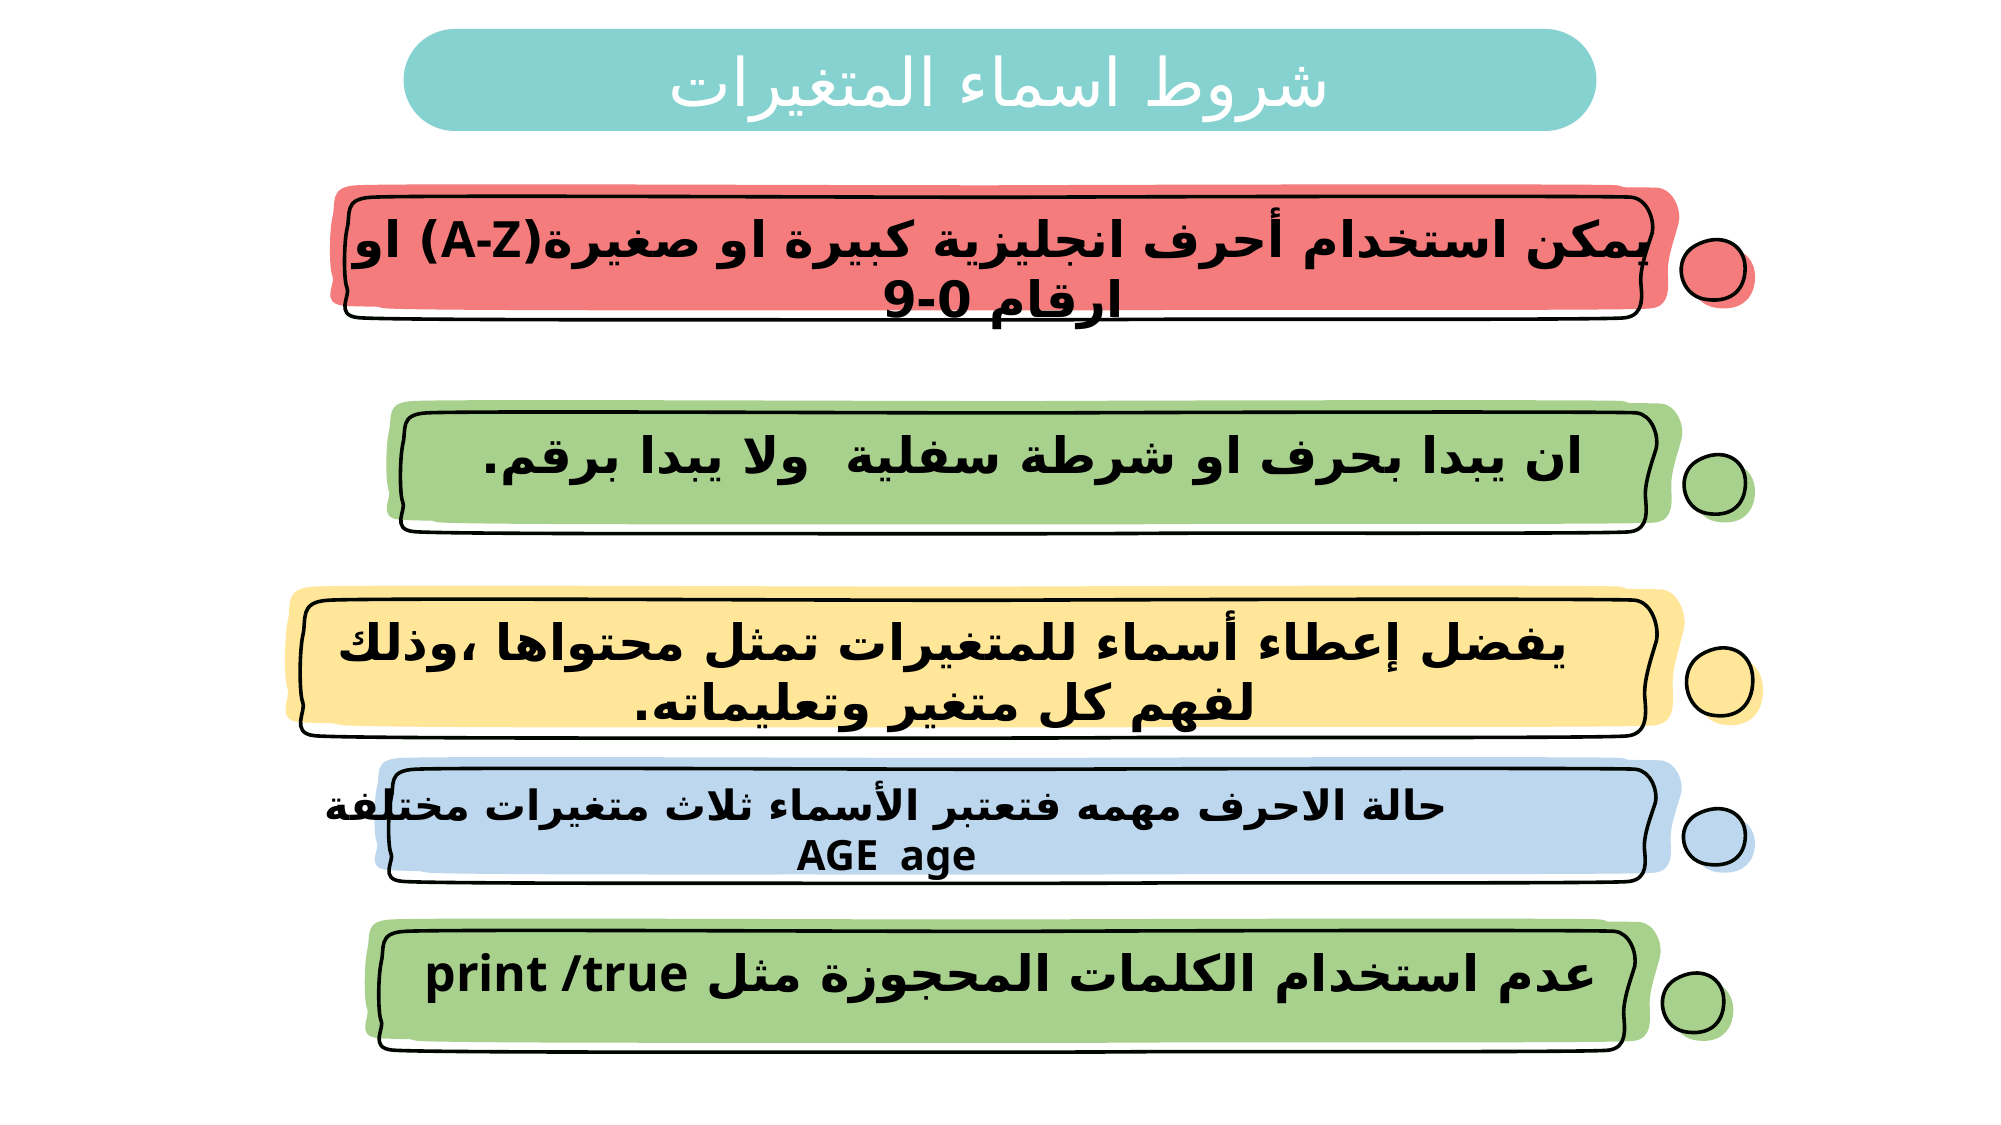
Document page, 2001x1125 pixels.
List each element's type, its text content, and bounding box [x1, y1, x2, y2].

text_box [84, 757, 1756, 884]
text_box شروط اسماء المتغيرات [402, 27, 1598, 132]
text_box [196, 585, 1764, 739]
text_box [319, 184, 1756, 331]
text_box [354, 918, 1734, 1053]
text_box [376, 400, 1756, 535]
